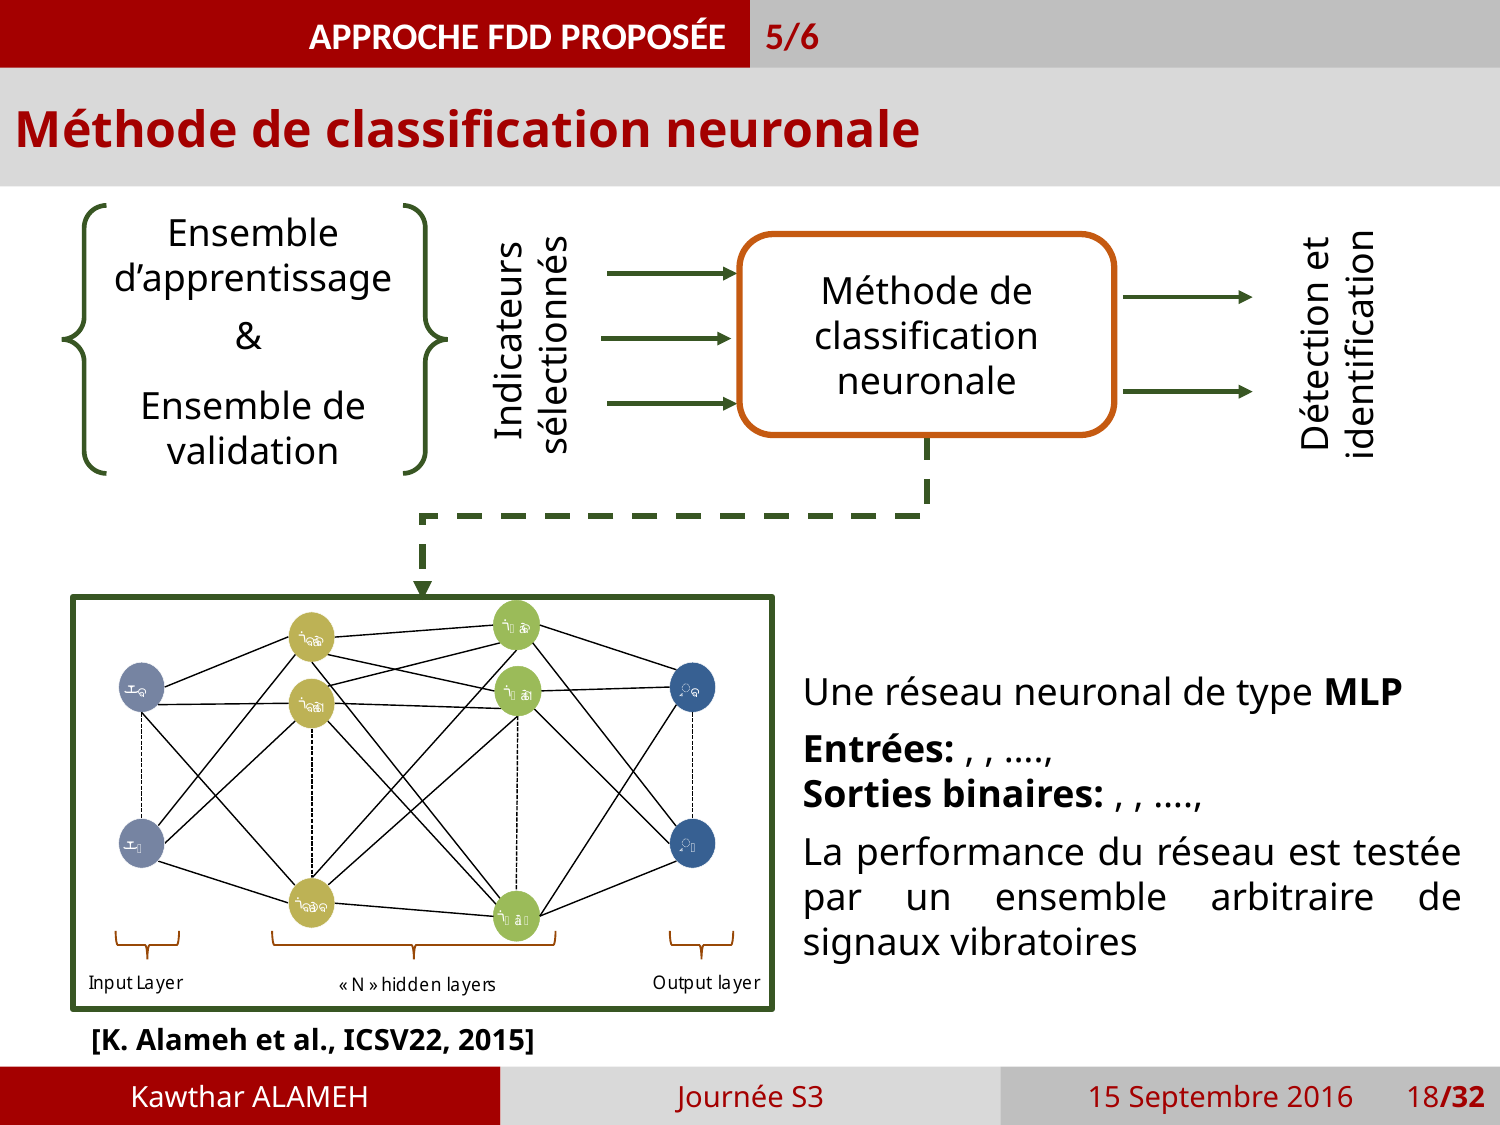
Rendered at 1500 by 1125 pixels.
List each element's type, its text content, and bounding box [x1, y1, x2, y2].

text_box Indicateurs sélectionnés [476, 206, 582, 476]
text_box Méthode de classification neuronale [738, 233, 1116, 437]
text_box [592, 265, 758, 599]
text_box Ensemble d’apprentissage & Ensemble de validation [76, 201, 431, 332]
text_box Détection et identification [1283, 202, 1388, 487]
text_box [K. Alameh et al., ICSV22, 2015] [76, 1013, 655, 1064]
text_box [61, 204, 448, 474]
text_box Ensemble d’apprentissage & Ensemble de validation [76, 347, 431, 479]
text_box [0, 0, 1500, 69]
text_box Méthode de classification neuronale [0, 69, 1500, 188]
picture [76, 599, 769, 1006]
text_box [0, 1066, 1500, 1125]
